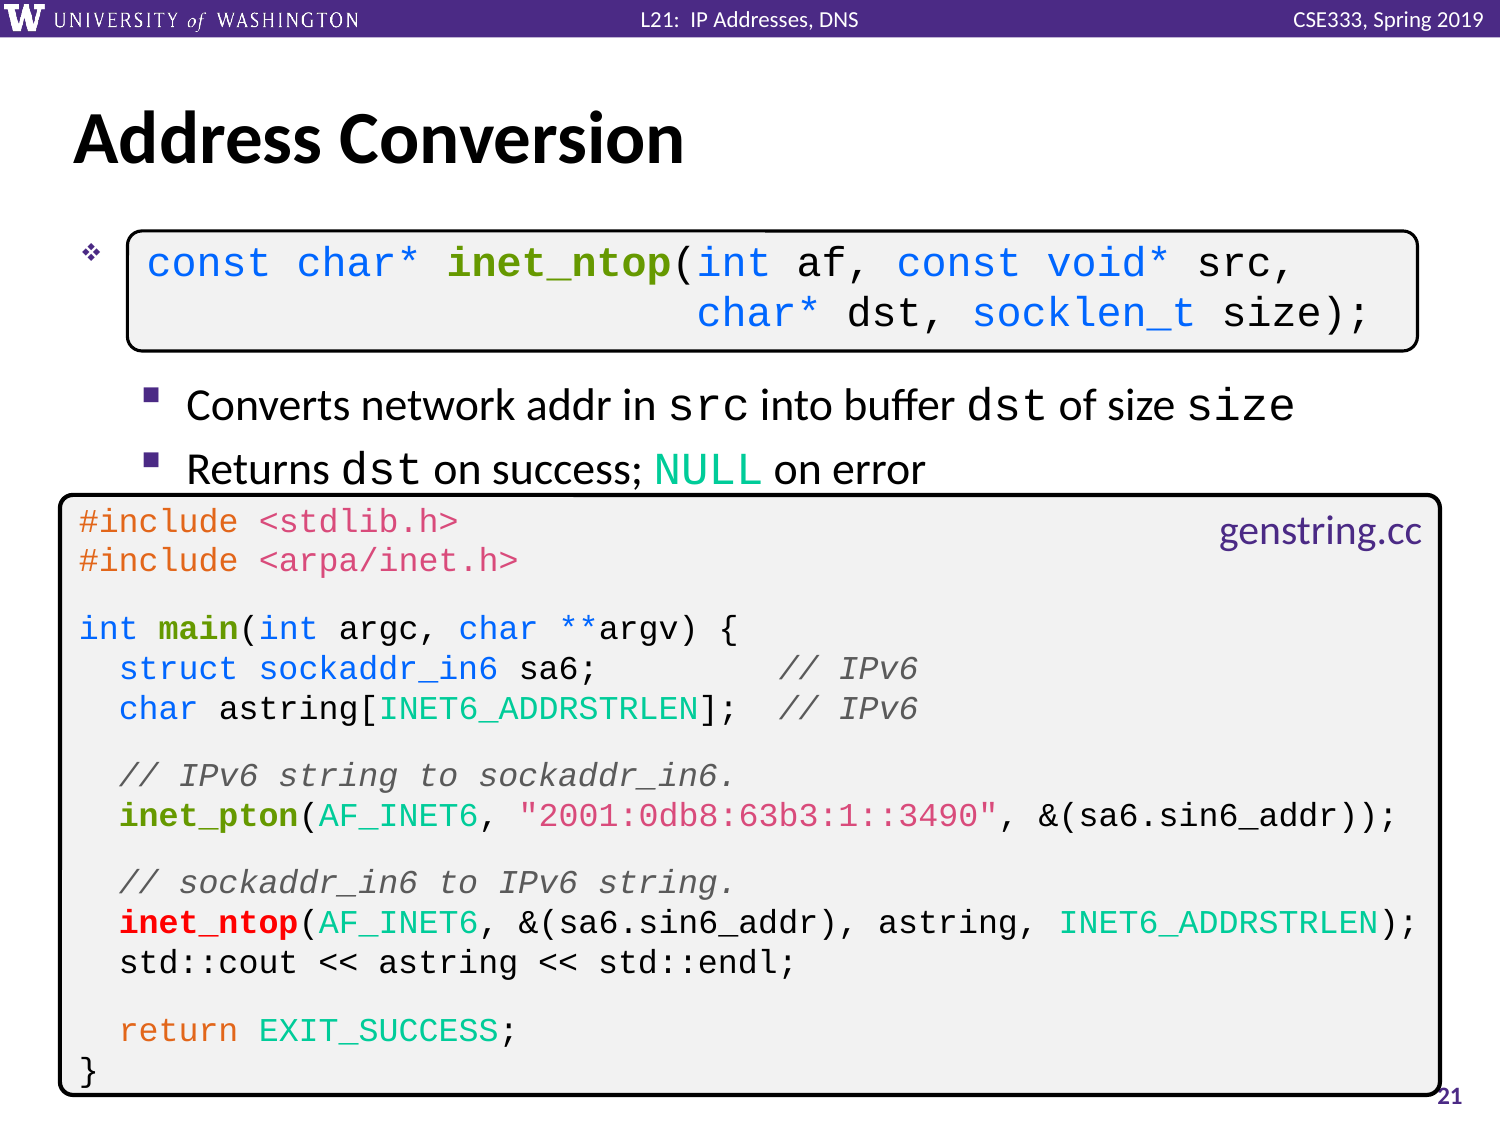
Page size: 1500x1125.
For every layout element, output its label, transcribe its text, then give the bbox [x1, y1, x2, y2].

picture [4, 4, 358, 32]
slide_number 21 [1400, 1065, 1500, 1125]
text_box #include <stdlib.h> #include <arpa/inet.h> int main(int argc, char **argv) { struct sockaddr_in6 sa6; // IPv6 char astring[INET6_ADDRSTRLEN]; // IPv6 // IPv6 string to sockaddr_in6. inet_pton(AF_INET6, "2001:0db8:63b3:1::3490", &(sa6.sin6_addr)); // sockaddr_in6 to IPv6 string. inet_ntop(AF_INET6, &(sa6.sin6_addr), astring, INET6_ADDRSTRLEN); std::cout << astring << std::endl; return EXIT_SUCCESS; } [59, 494, 1440, 1095]
title Address Conversion [58, 71, 1438, 197]
list int inet_pton(int af, const char* src, void* dst); Converts network addr in src into buffer dst of size size Returns dst on success; NULL on error [64, 223, 1438, 497]
text_box const char* inet_ntop(int af, const void* src, char* dst, socklen_t size); [127, 230, 1418, 351]
text_box genstring.cc [957, 495, 1438, 560]
